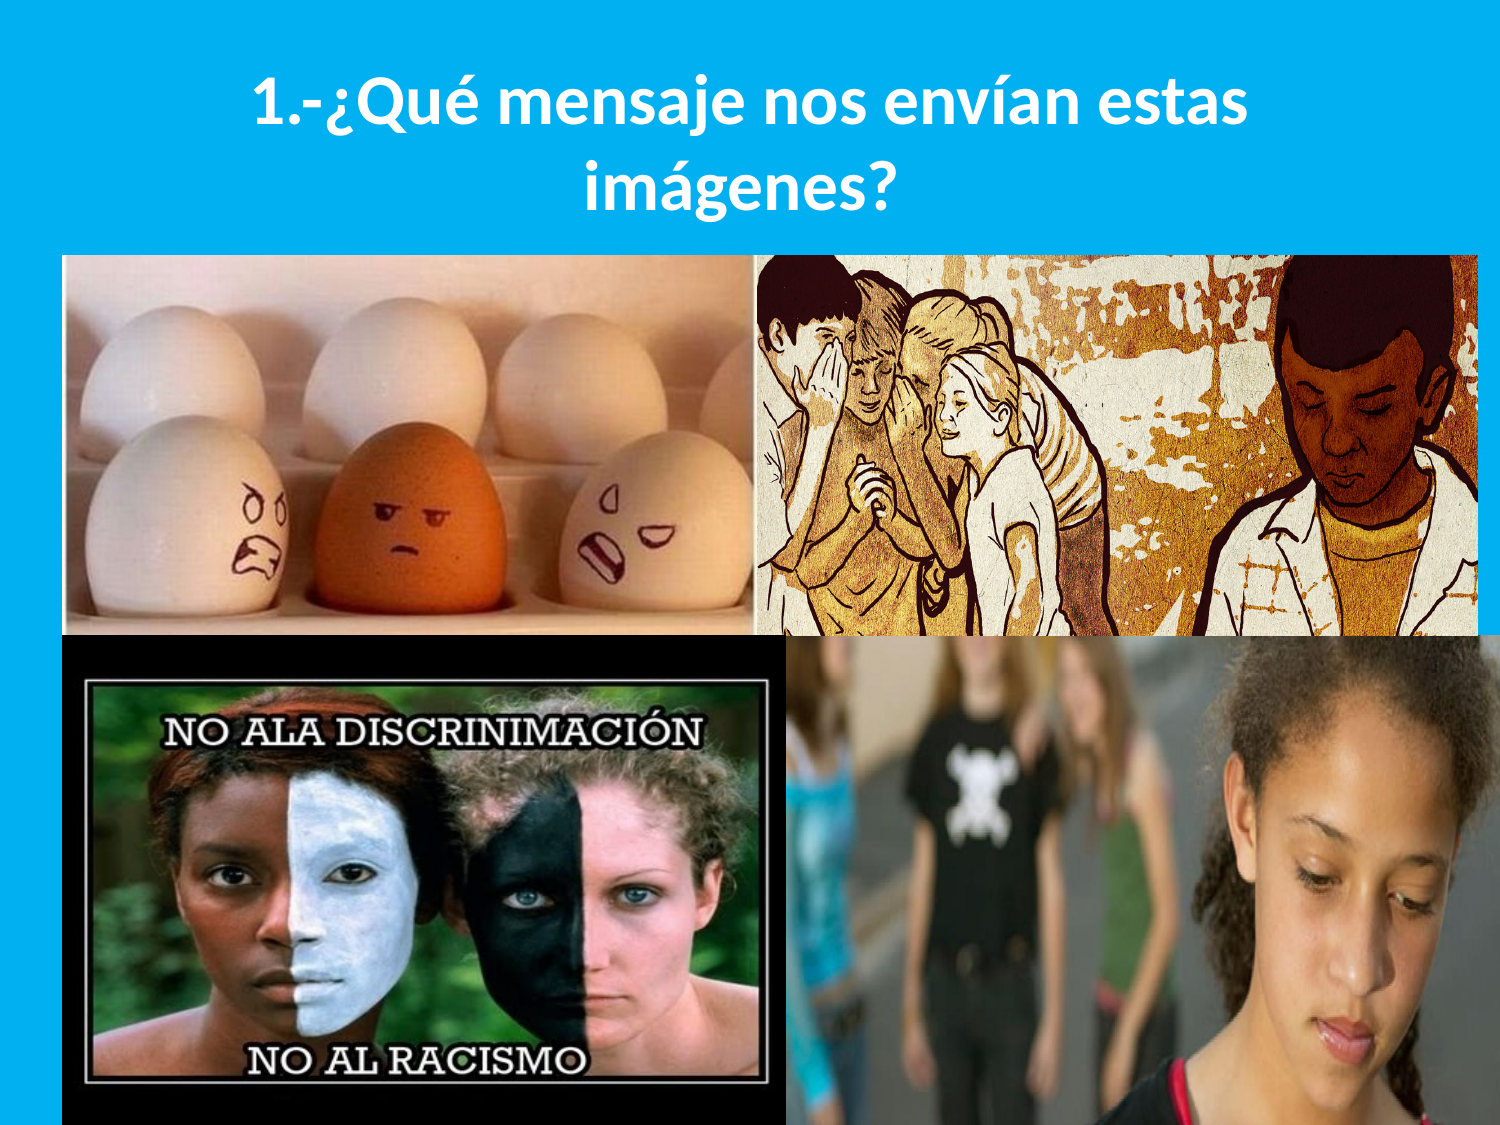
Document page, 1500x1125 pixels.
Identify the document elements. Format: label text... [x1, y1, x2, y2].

picture [63, 256, 1500, 1125]
title 1.-¿Qué mensaje nos envían estas imágenes? [75, 45, 1425, 233]
